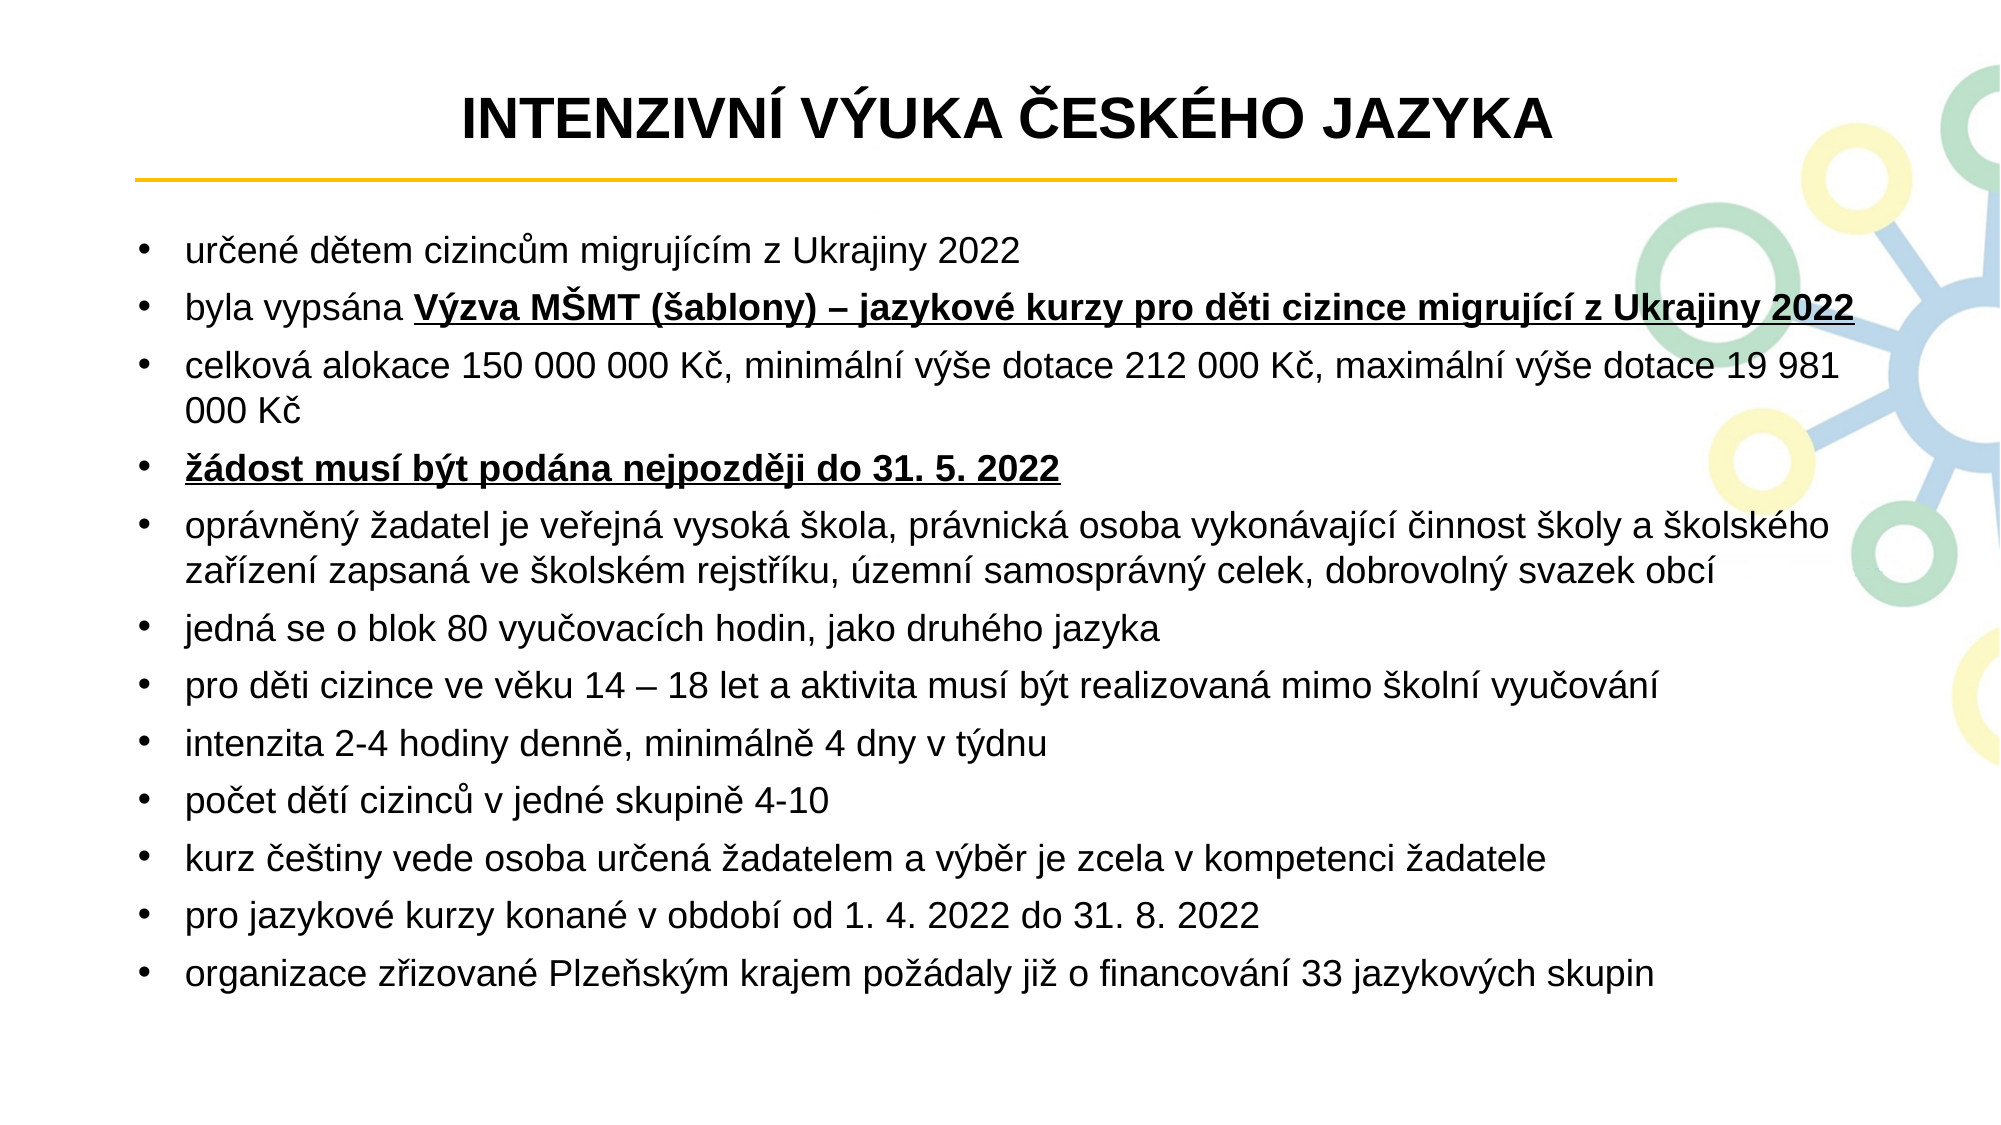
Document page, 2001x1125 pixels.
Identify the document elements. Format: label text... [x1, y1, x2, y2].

title INTENZIVNÍ VÝUKA ČESKÉHO JAZYKA [353, 59, 766, 178]
text_box určené dětem cizincům migrujícím z Ukrajiny 2022 byla vypsána Výzva MŠMT (šablony) – jazykové kurzy pro děti cizince migrující z Ukrajiny 2022 celková alokace 150 000 000 Kč, minimální výše dotace 212 000 Kč, maximální výše dotace 19 981 000 Kč žádost musí být podána nejpozději do 31. 5. 2022 oprávněný žadatel je veřejná vysoká škola, právnická osoba vykonávající činnost školy a školského zařízení zapsaná ve školském rejstříku, územní samosprávný celek, dobrovolný svazek obcí jedná se o blok 80 vyučovacích hodin, jako druhého jazyka pro děti cizince ve věku 14 – 18 let a aktivita musí být realizovaná mimo školní vyučování intenzita 2-4 hodiny denně, minimálně 4 dny v týdnu počet dětí cizinců v jedné skupině 4-10 kurz češtiny vede osoba určená žadatelem a výběr je zcela v kompetenci žadatele pro jazykové kurzy konané v období od 1. 4. 2022 do 31. 8. 2022 organizace zřizované Plzeňským krajem požádaly již o financování 33 jazykových skupin [123, 218, 766, 1001]
picture [766, 0, 2000, 1125]
